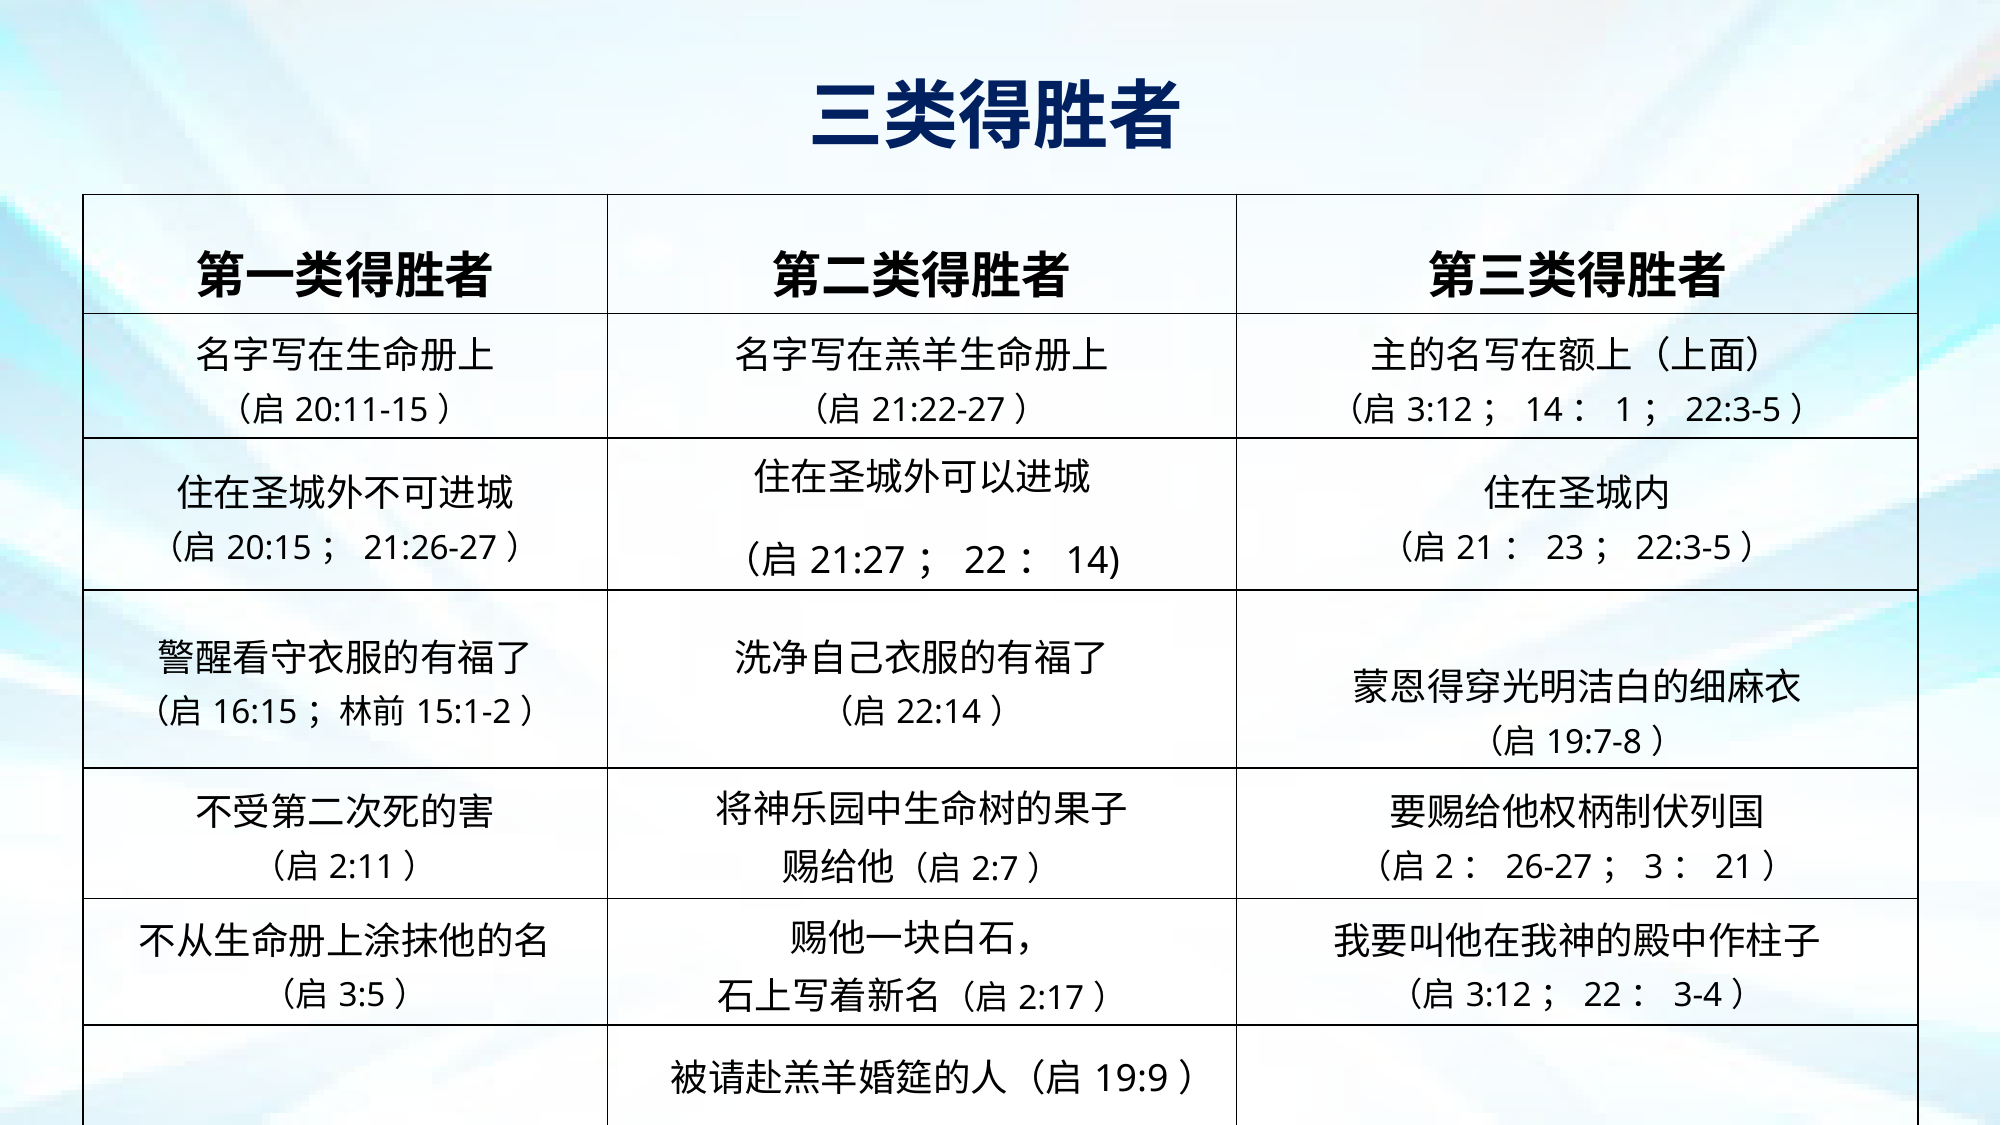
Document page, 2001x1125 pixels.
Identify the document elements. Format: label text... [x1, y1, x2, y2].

table_cell 不从生命册上涂抹他的名 （启3:5） [84, 899, 607, 1024]
table_cell 洗净自己衣服的有福了 （启22:14） [608, 591, 1236, 767]
table_cell 住在圣城外可以进城 （启21:27；22：14) [608, 439, 1236, 589]
table_cell 被请赴羔羊婚筵的人（启19:9） [608, 1026, 1236, 1125]
table_cell 名字写在生命册上 （启20:11-15） [84, 314, 607, 437]
table_cell 蒙恩得穿光明洁白的细麻衣 （启19:7-8） [1237, 591, 1917, 767]
table_cell 赐他一块白石， 石上写着新名（启2:17） [608, 899, 1236, 1024]
table_cell 警醒看守衣服的有福了 （启16:15；林前15:1-2） [84, 591, 607, 767]
table_cell 不受第二次死的害 （启2:11） [84, 769, 607, 898]
table_header 第三类得胜者 [1237, 195, 1917, 313]
table_cell 名字写在羔羊生命册上 （启21:22-27） [608, 314, 1236, 437]
table_cell [1237, 1026, 1917, 1125]
table_cell [84, 1026, 607, 1125]
table_header 第二类得胜者 [608, 195, 1236, 313]
table_cell 将神乐园中生命树的果子 赐给他（启2:7） [608, 769, 1236, 898]
table_cell 主的名写在额上（上面） （启3:12；14：1；22:3-5） [1237, 314, 1917, 437]
table_header 第一类得胜者 [84, 195, 607, 313]
table_cell 住在圣城外不可进城 （启20:15；21:26-27） [84, 439, 607, 589]
title 三类得胜者 [119, 56, 1873, 181]
table_cell 我要叫他在我神的殿中作柱子 （启3:12；22：3-4） [1237, 899, 1917, 1024]
table_cell 要赐给他权柄制伏列国 （启2：26-27；3：21） [1237, 769, 1917, 898]
table_cell 住在圣城内 （启21：23；22:3-5） [1237, 439, 1917, 589]
